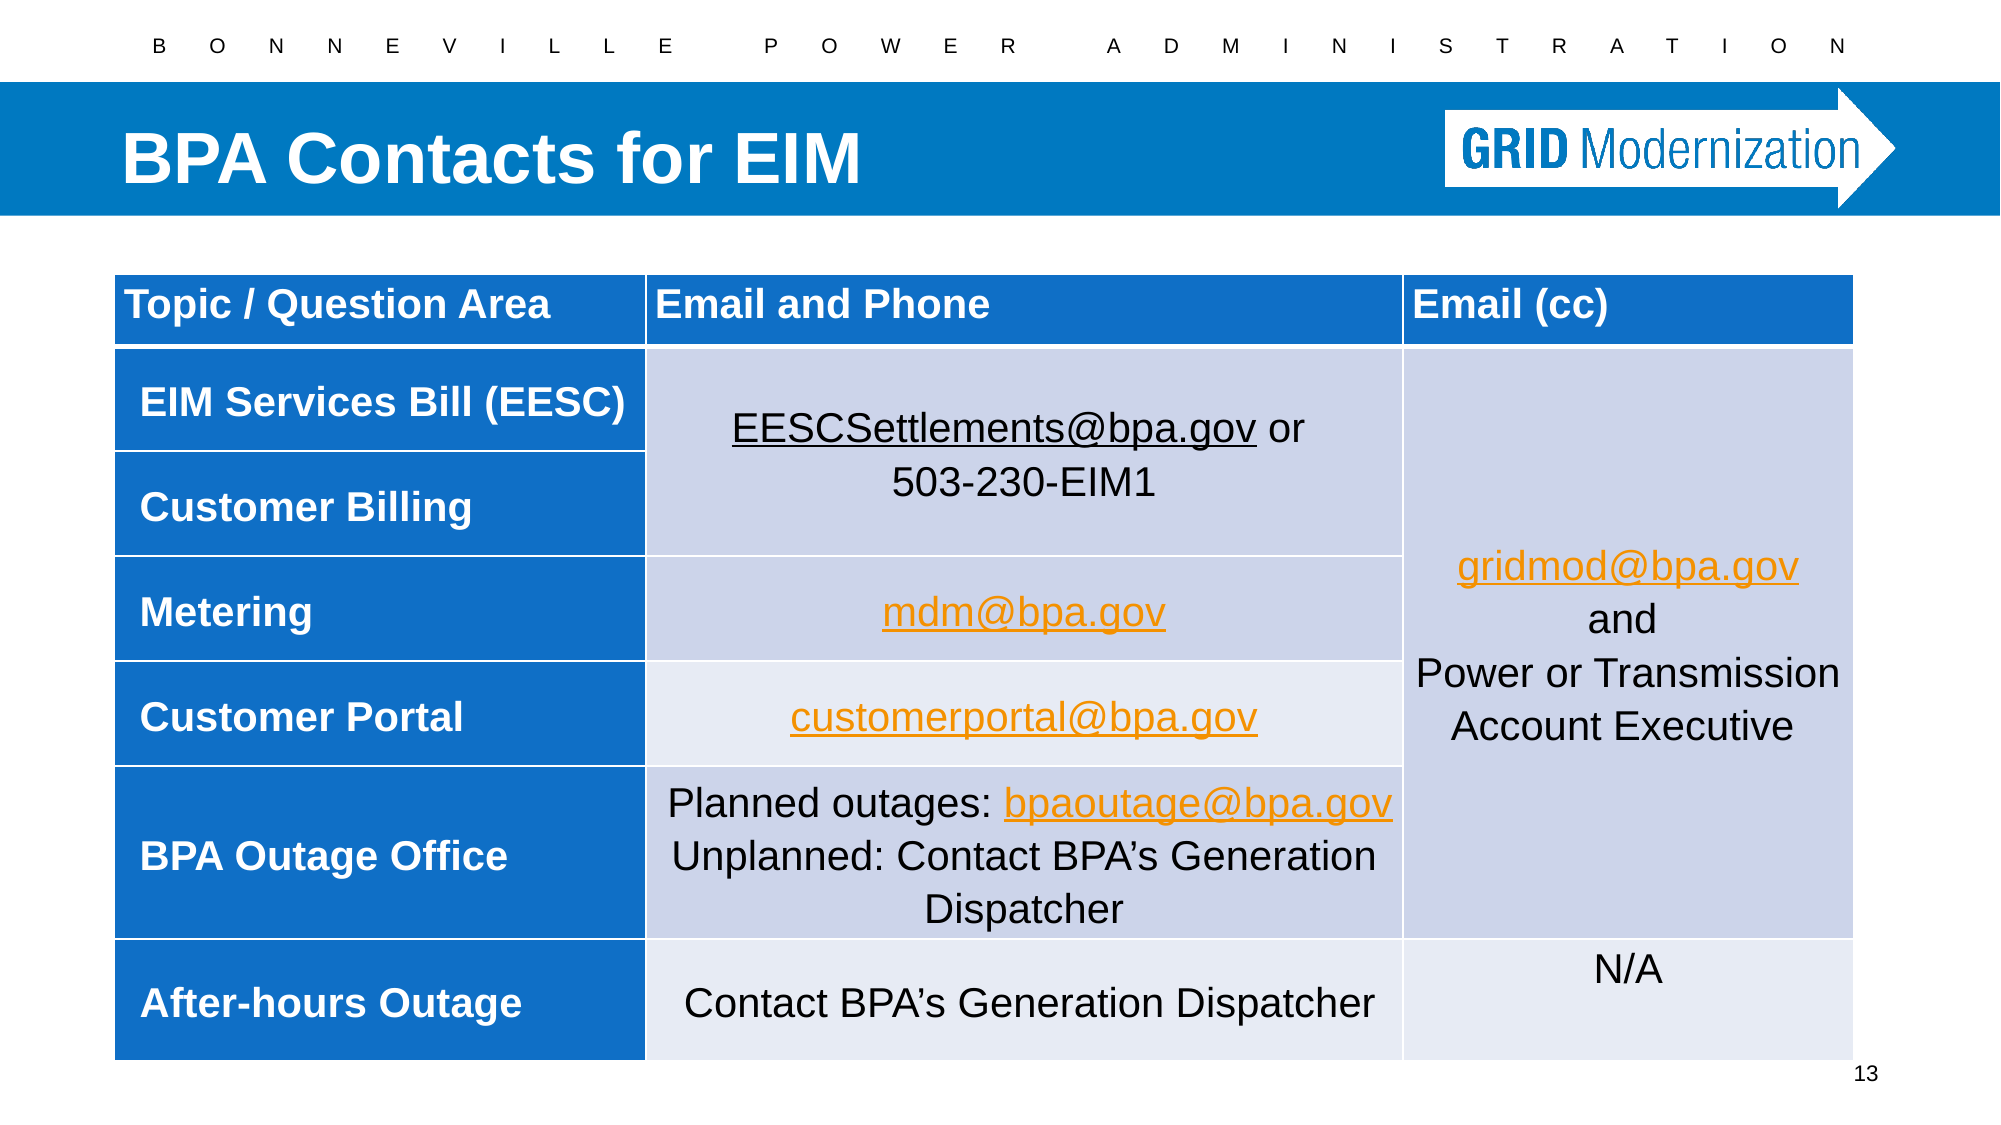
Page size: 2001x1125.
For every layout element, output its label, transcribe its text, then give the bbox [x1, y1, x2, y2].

table_cell BPA Outage Office [115, 767, 645, 938]
table_cell Customer Portal [115, 662, 645, 765]
table_header Email and Phone [647, 275, 1402, 344]
table_cell Planned outages: bpaoutage@bpa.gov Unplanned: Contact BPA’s Generation Dispatcher [647, 767, 1402, 938]
table_header Topic / Question Area [115, 275, 645, 344]
table_cell Metering [115, 557, 645, 660]
table_cell Contact BPA’s Generation Dispatcher [647, 940, 1402, 1060]
table_cell EIM Services Bill (EESC) [115, 349, 645, 450]
table_cell mdm@bpa.gov [647, 557, 1402, 660]
table_cell customerportal@bpa.gov [647, 662, 1402, 765]
table_header Email (cc) [1404, 275, 1853, 344]
slide_number 13 [1433, 1042, 1900, 1103]
table_cell Customer Billing [115, 452, 645, 555]
table_cell gridmod@bpa.gov and Power or Transmission Account Executive [1404, 349, 1853, 938]
title BPA Contacts for EIM [99, 98, 1900, 211]
picture [1445, 211, 1896, 216]
picture [1445, 79, 1896, 98]
table_cell EESCSettlements@bpa.gov or 503-230-EIM1 [647, 349, 1402, 555]
table_cell N/A [1404, 940, 1853, 1060]
table_cell After-hours Outage [115, 940, 645, 1060]
